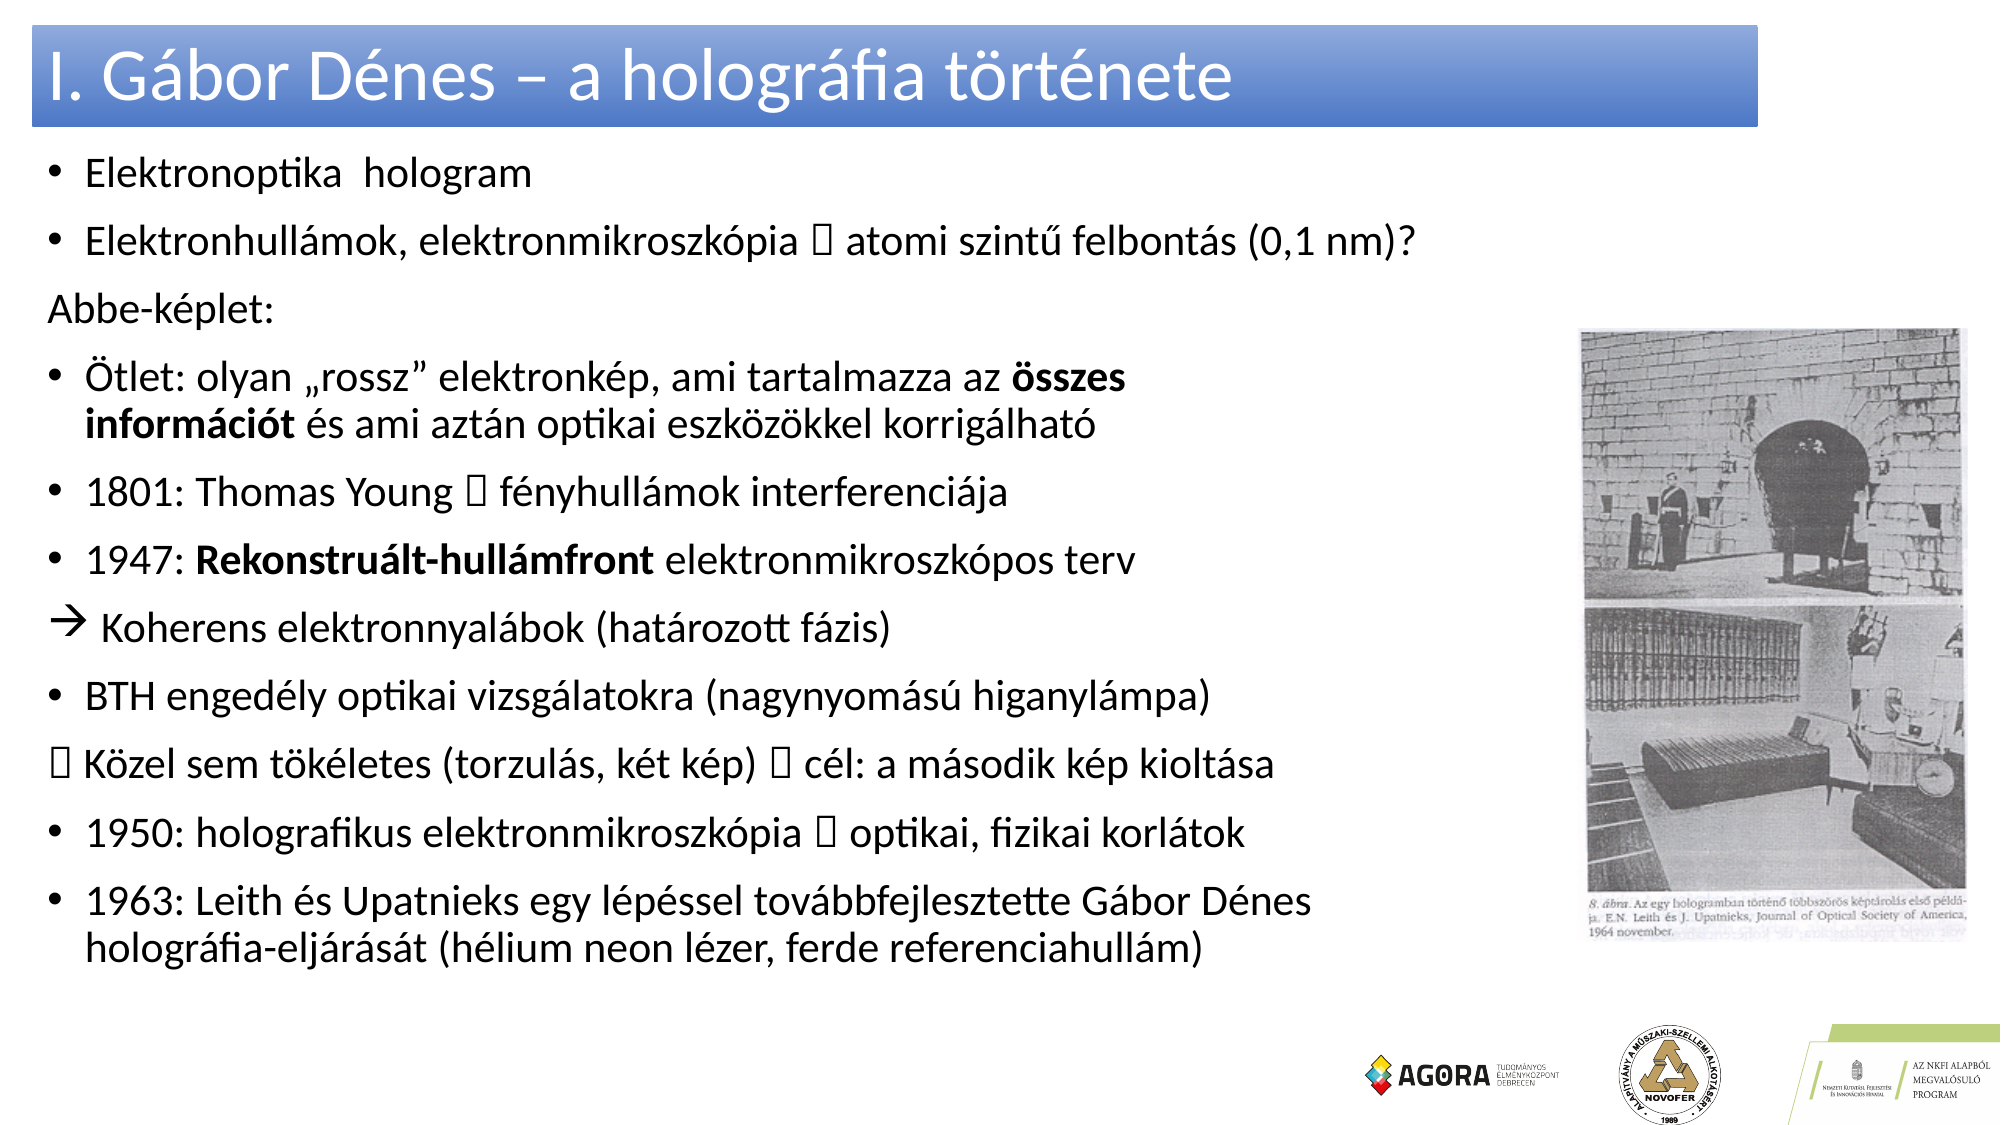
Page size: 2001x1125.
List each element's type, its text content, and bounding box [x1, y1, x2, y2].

title I. Gábor Dénes – a holográfia története [32, 25, 1758, 127]
picture [1577, 328, 1968, 942]
picture [1353, 1024, 2000, 1125]
